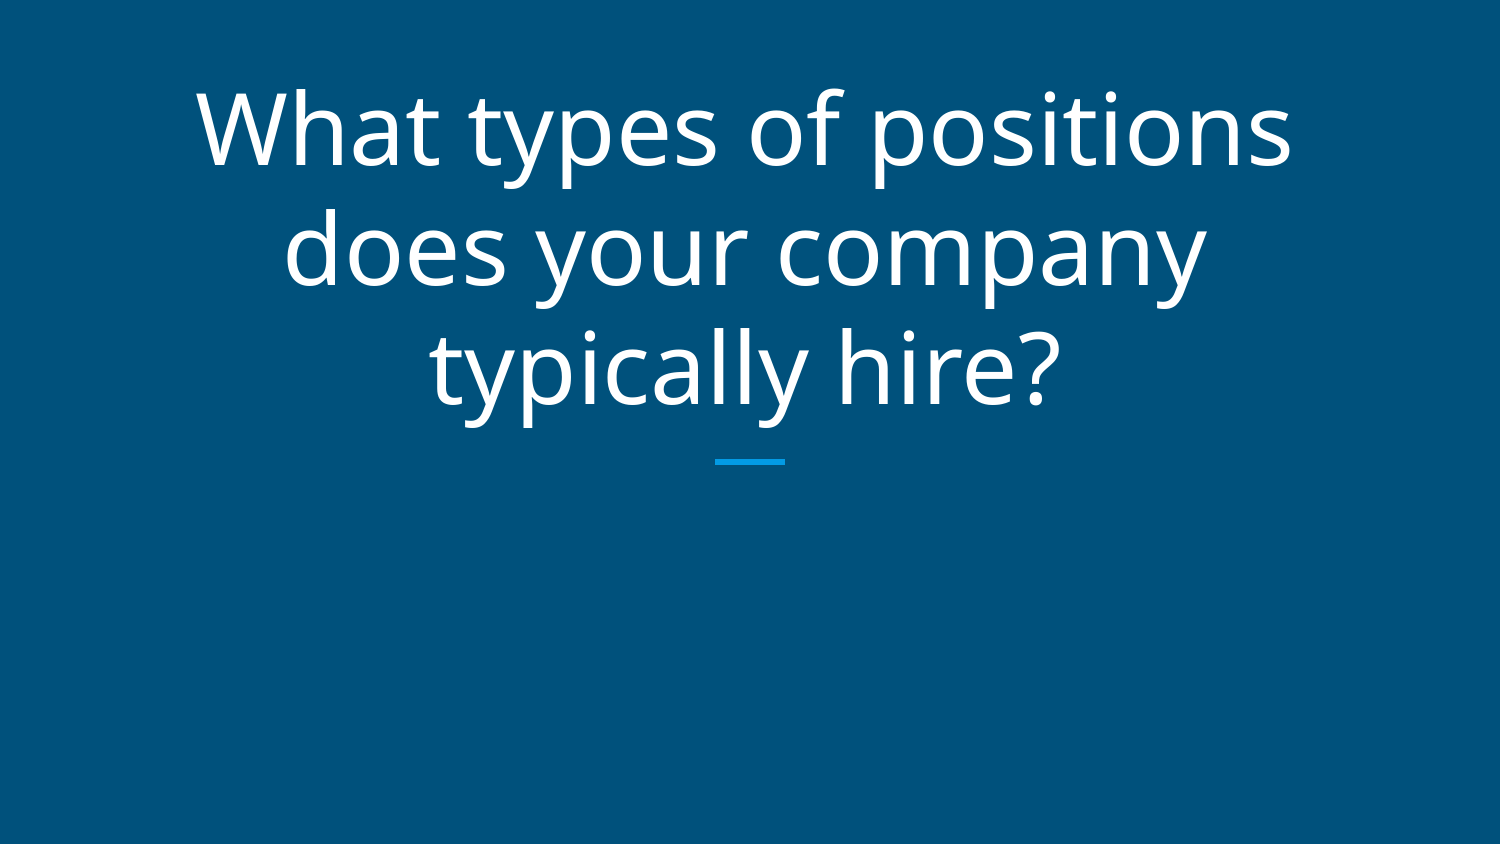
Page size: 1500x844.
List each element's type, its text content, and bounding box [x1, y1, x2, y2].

picture [1046, 112, 1054, 164]
picture [407, 100, 438, 165]
picture [622, 111, 667, 165]
picture [808, 89, 844, 164]
picture [1130, 111, 1179, 165]
picture [1252, 111, 1289, 165]
picture [354, 111, 396, 165]
picture [563, 111, 609, 188]
picture [297, 90, 341, 164]
picture [934, 111, 983, 165]
picture [469, 100, 500, 165]
picture [1106, 92, 1115, 102]
picture [197, 94, 286, 164]
picture [678, 111, 715, 165]
picture [1045, 92, 1054, 102]
picture [995, 111, 1032, 165]
picture [1107, 112, 1115, 164]
picture [1193, 111, 1237, 164]
picture [752, 111, 801, 165]
picture [1064, 100, 1095, 165]
picture [876, 111, 922, 188]
title What types of positions does your company typically hire? [71, 191, 1420, 560]
picture [504, 112, 553, 188]
